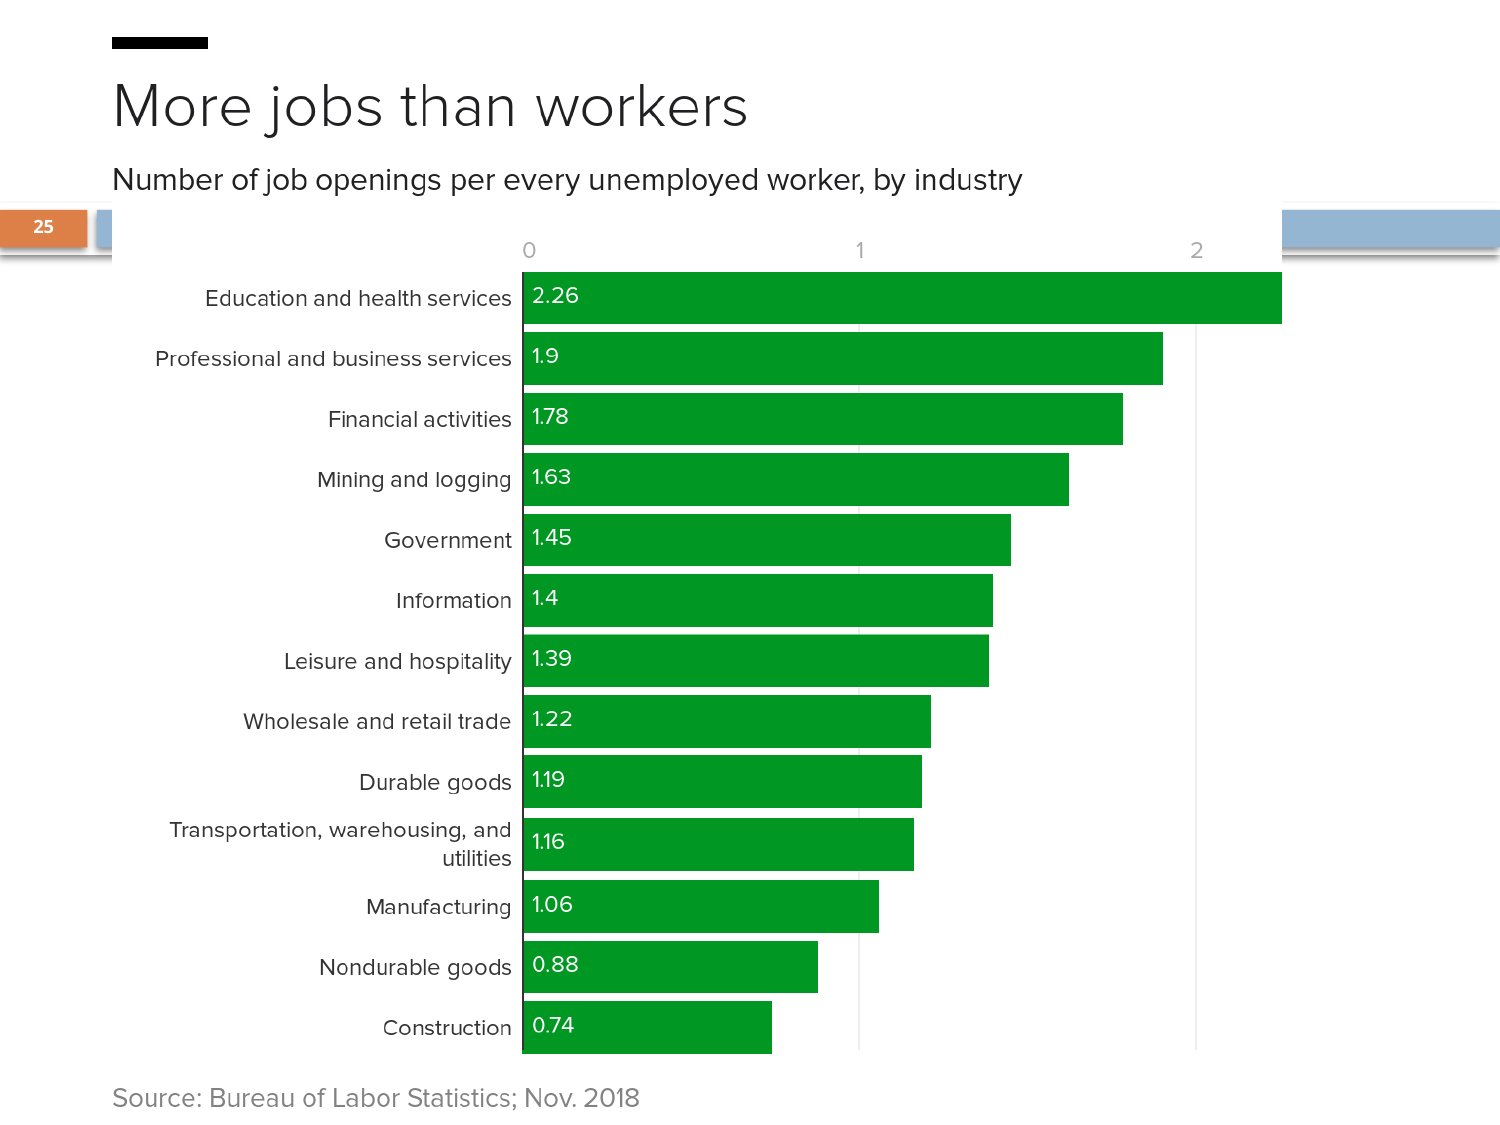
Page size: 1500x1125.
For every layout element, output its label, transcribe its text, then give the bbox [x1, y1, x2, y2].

slide_number 24 [0, 208, 88, 249]
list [111, 37, 1282, 1112]
